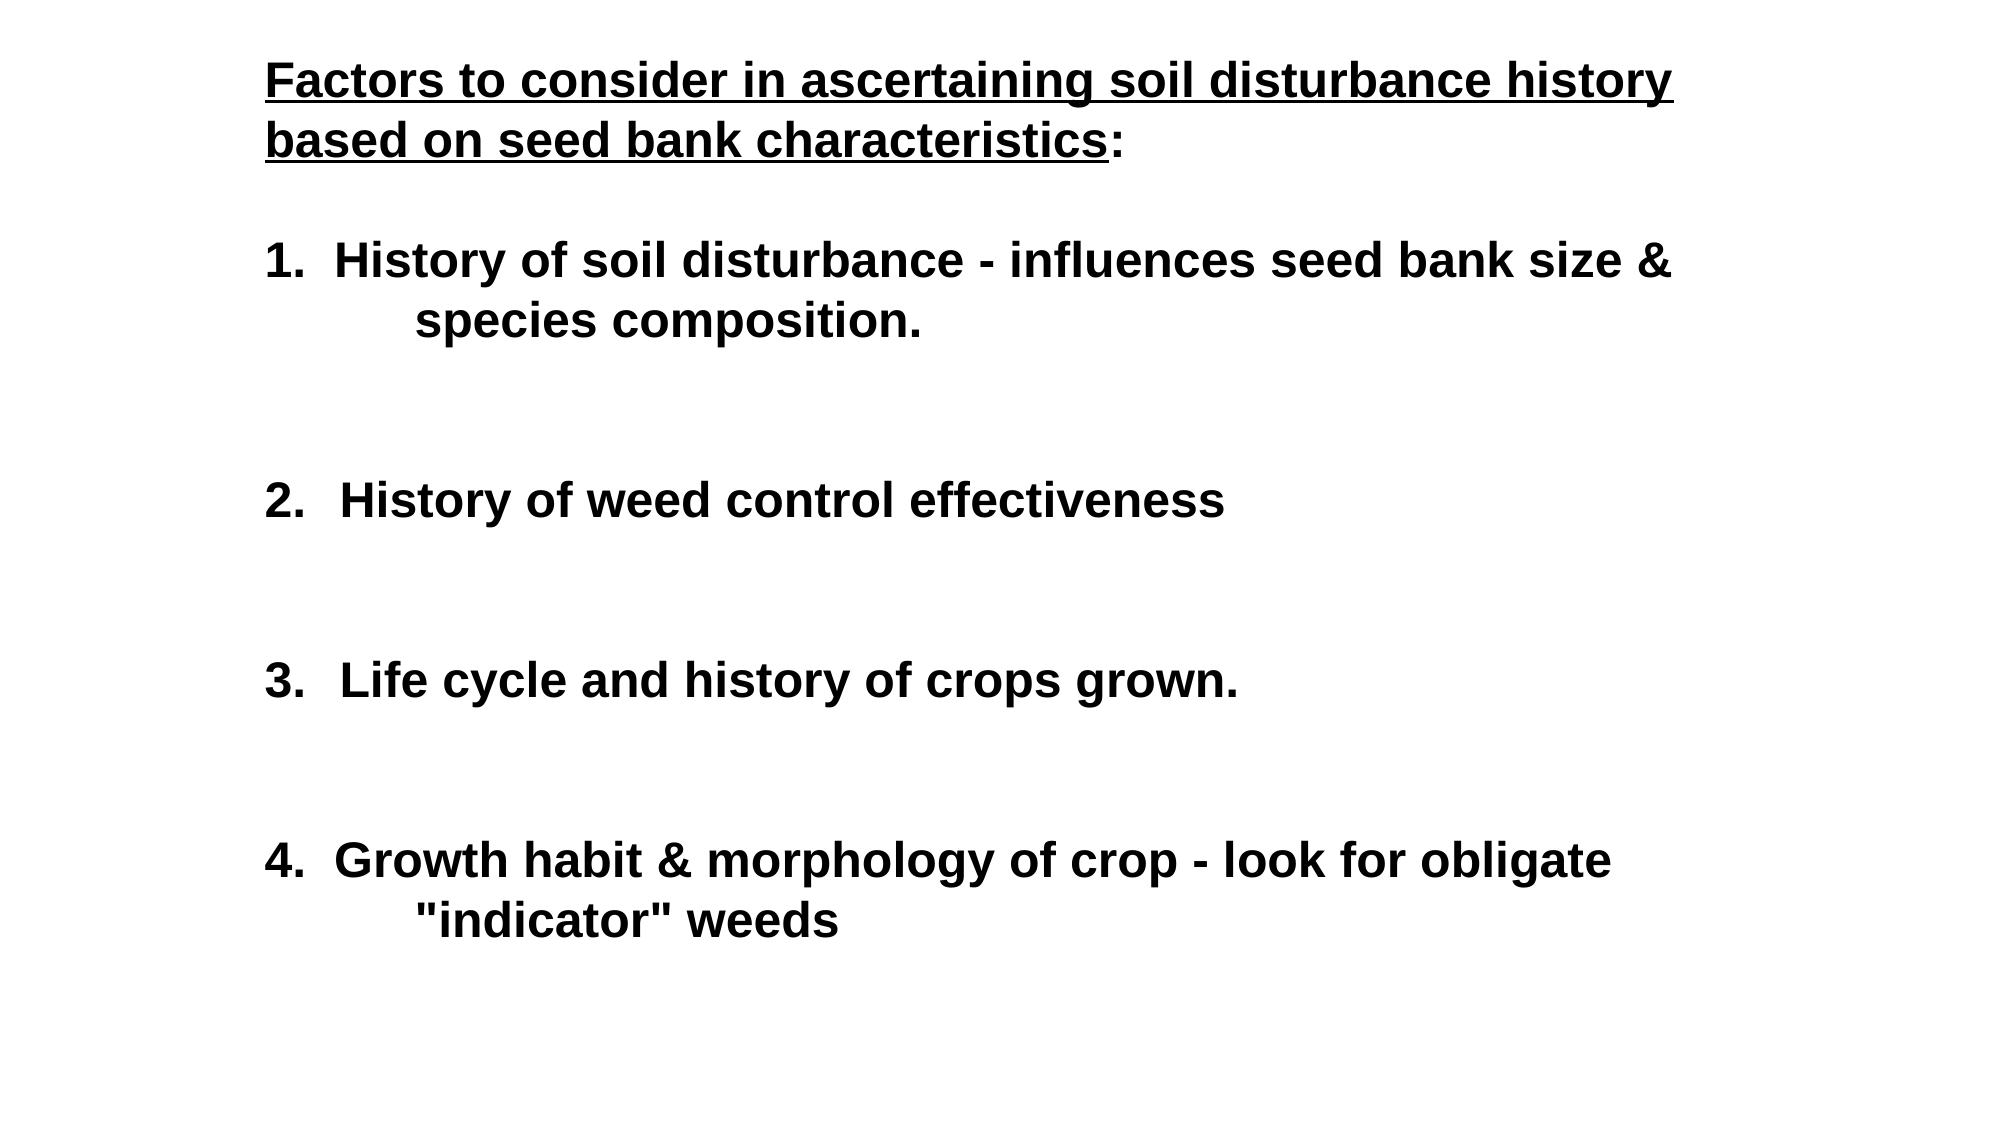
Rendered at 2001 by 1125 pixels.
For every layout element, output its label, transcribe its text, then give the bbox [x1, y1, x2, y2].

text_box Factors to consider in ascertaining soil disturbance history based on seed bank characteristics: 1. History of soil disturbance - influences seed bank size & species composition. History of weed control effectiveness Life cycle and history of crops grown. 4. Growth habit & morphology of crop - look for obligate "indicator" weeds [249, 39, 1750, 1075]
